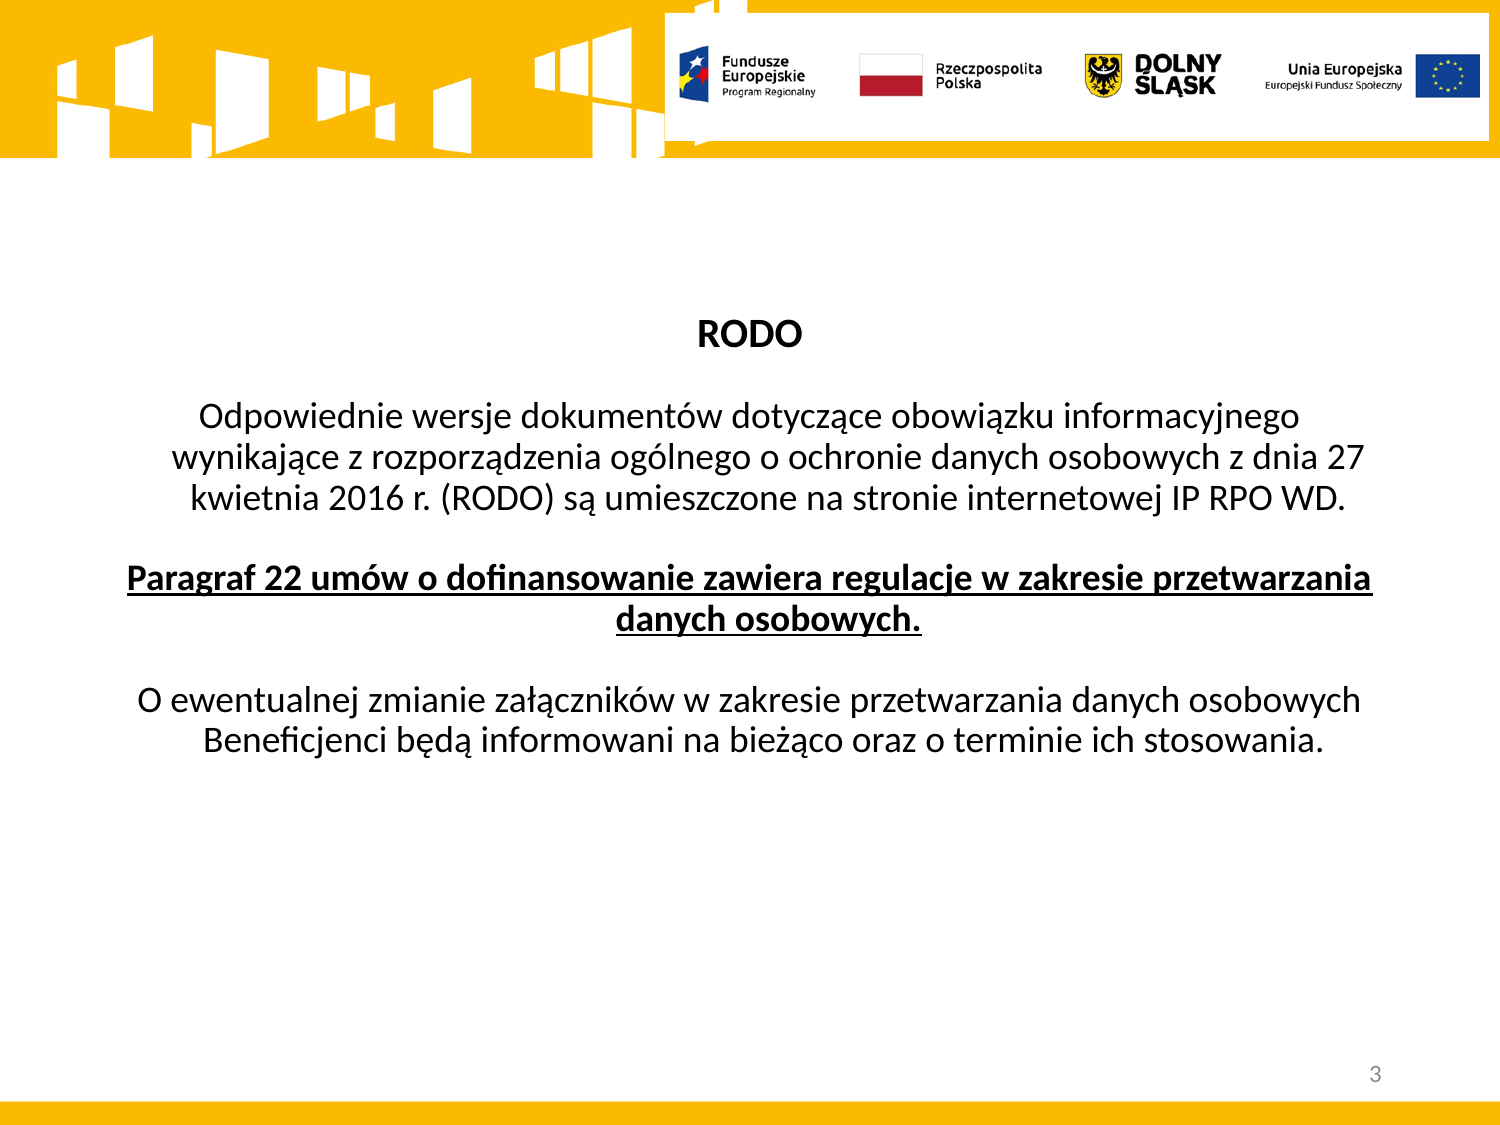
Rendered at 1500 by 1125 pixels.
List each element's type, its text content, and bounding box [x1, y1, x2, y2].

list RODO Odpowiednie wersje dokumentów dotyczące obowiązku informacyjnego wynikające z rozporządzenia ogólnego o ochronie danych osobowych z dnia 27 kwietnia 2016 r. (RODO) są umieszczone na stronie internetowej IP RPO WD. Paragraf 22 umów o dofinansowanie zawiera regulacje w zakresie przetwarzania danych osobowych. O ewentualnej zmianie załączników w zakresie przetwarzania danych osobowych Beneficjenci będą informowani na bieżąco oraz o terminie ich stosowania. [102, 303, 1398, 914]
slide_number 3 [1059, 1042, 1397, 1103]
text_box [664, 12, 1489, 141]
picture [0, 0, 1500, 1125]
